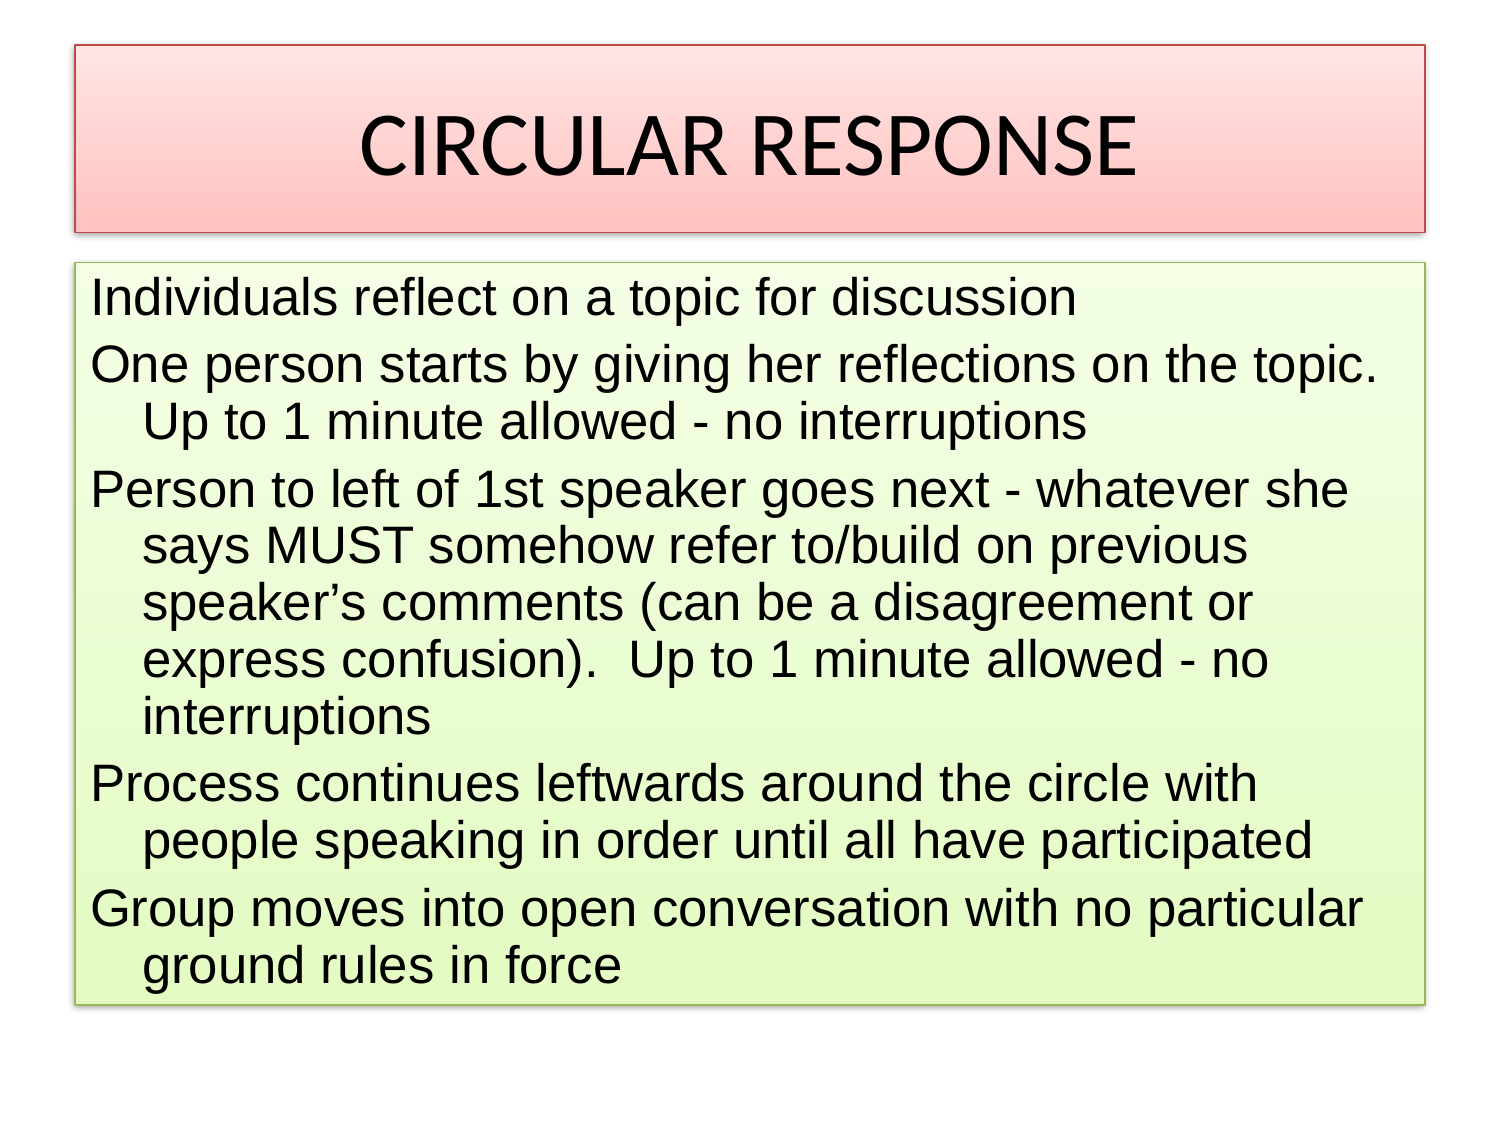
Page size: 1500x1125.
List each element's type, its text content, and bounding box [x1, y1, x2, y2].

list Individuals reflect on a topic for discussion One person starts by giving her reflections on the topic. Up to 1 minute allowed - no interruptions Person to left of 1st speaker goes next - whatever she says MUST somehow refer to/build on previous speaker’s comments (can be a disagreement or express confusion). Up to 1 minute allowed - no interruptions Process continues leftwards around the circle with people speaking in order until all have participated Group moves into open conversation with no particular ground rules in force [74, 262, 1426, 1006]
title CIRCULAR RESPONSE [74, 44, 1426, 233]
